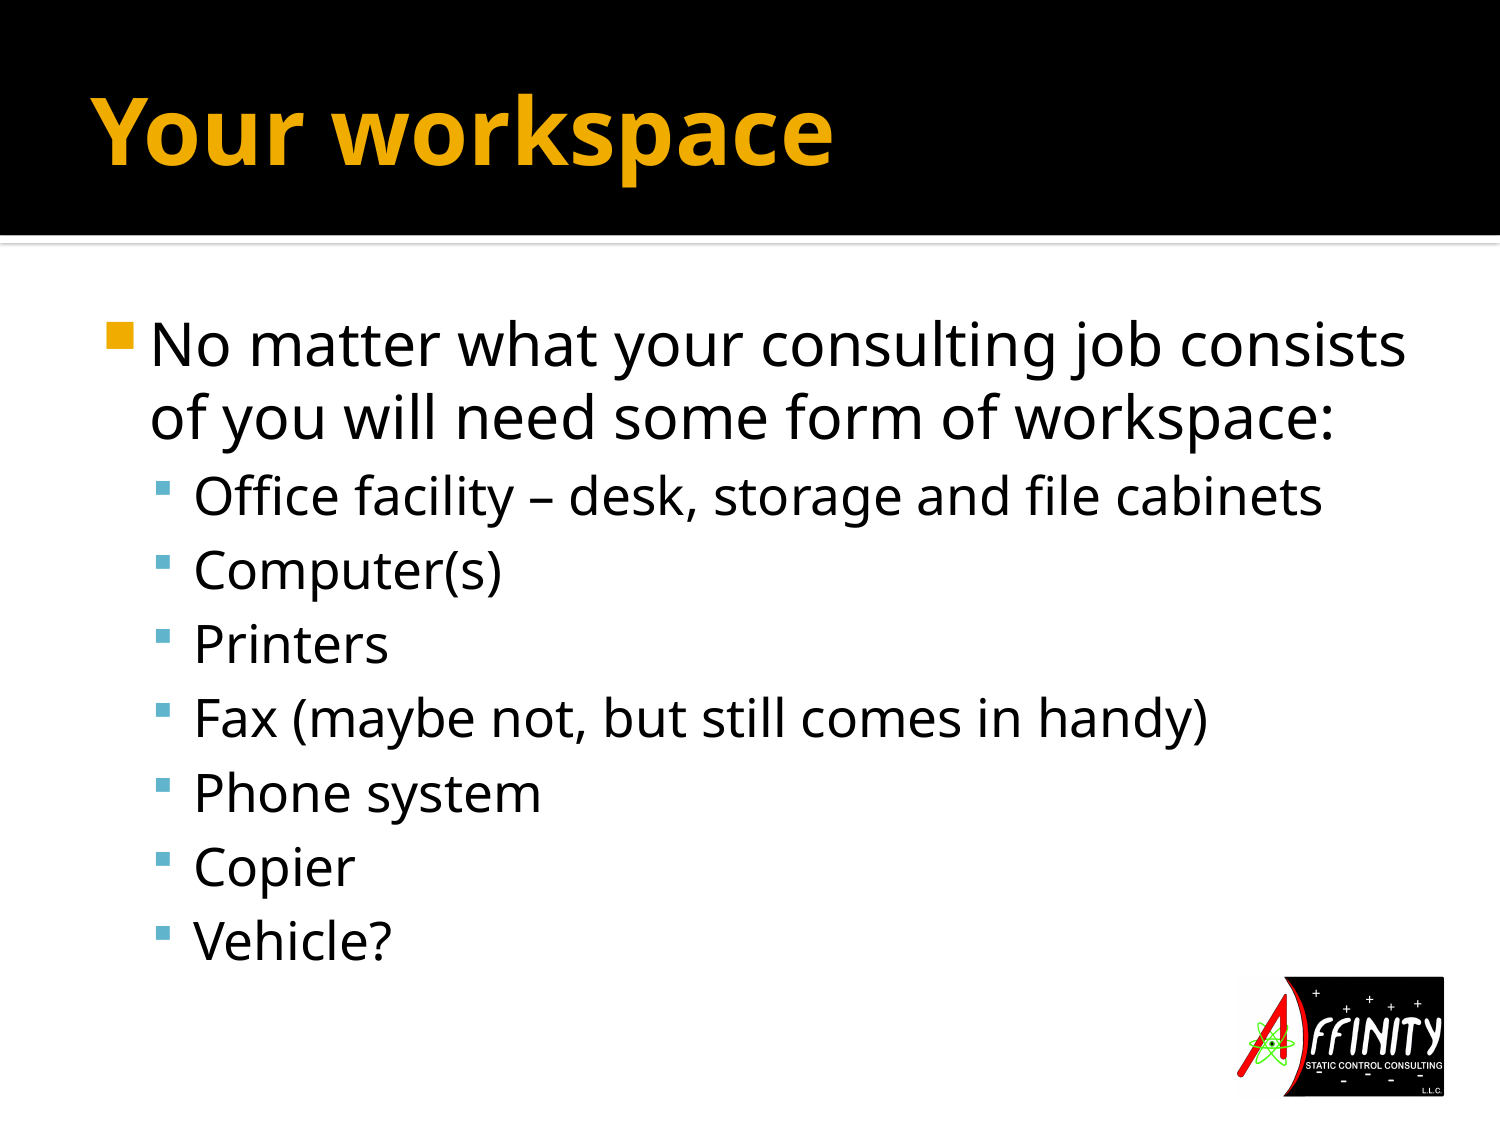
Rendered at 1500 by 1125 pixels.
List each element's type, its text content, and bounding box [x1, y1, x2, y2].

list No matter what your consulting job consists of you will need some form of workspace: Office facility – desk, storage and file cabinets Computer(s) Printers Fax (maybe not, but still comes in handy) Phone system Copier Vehicle? [75, 291, 1425, 1050]
title Your workspace [75, 25, 1425, 231]
picture [1237, 974, 1447, 1099]
